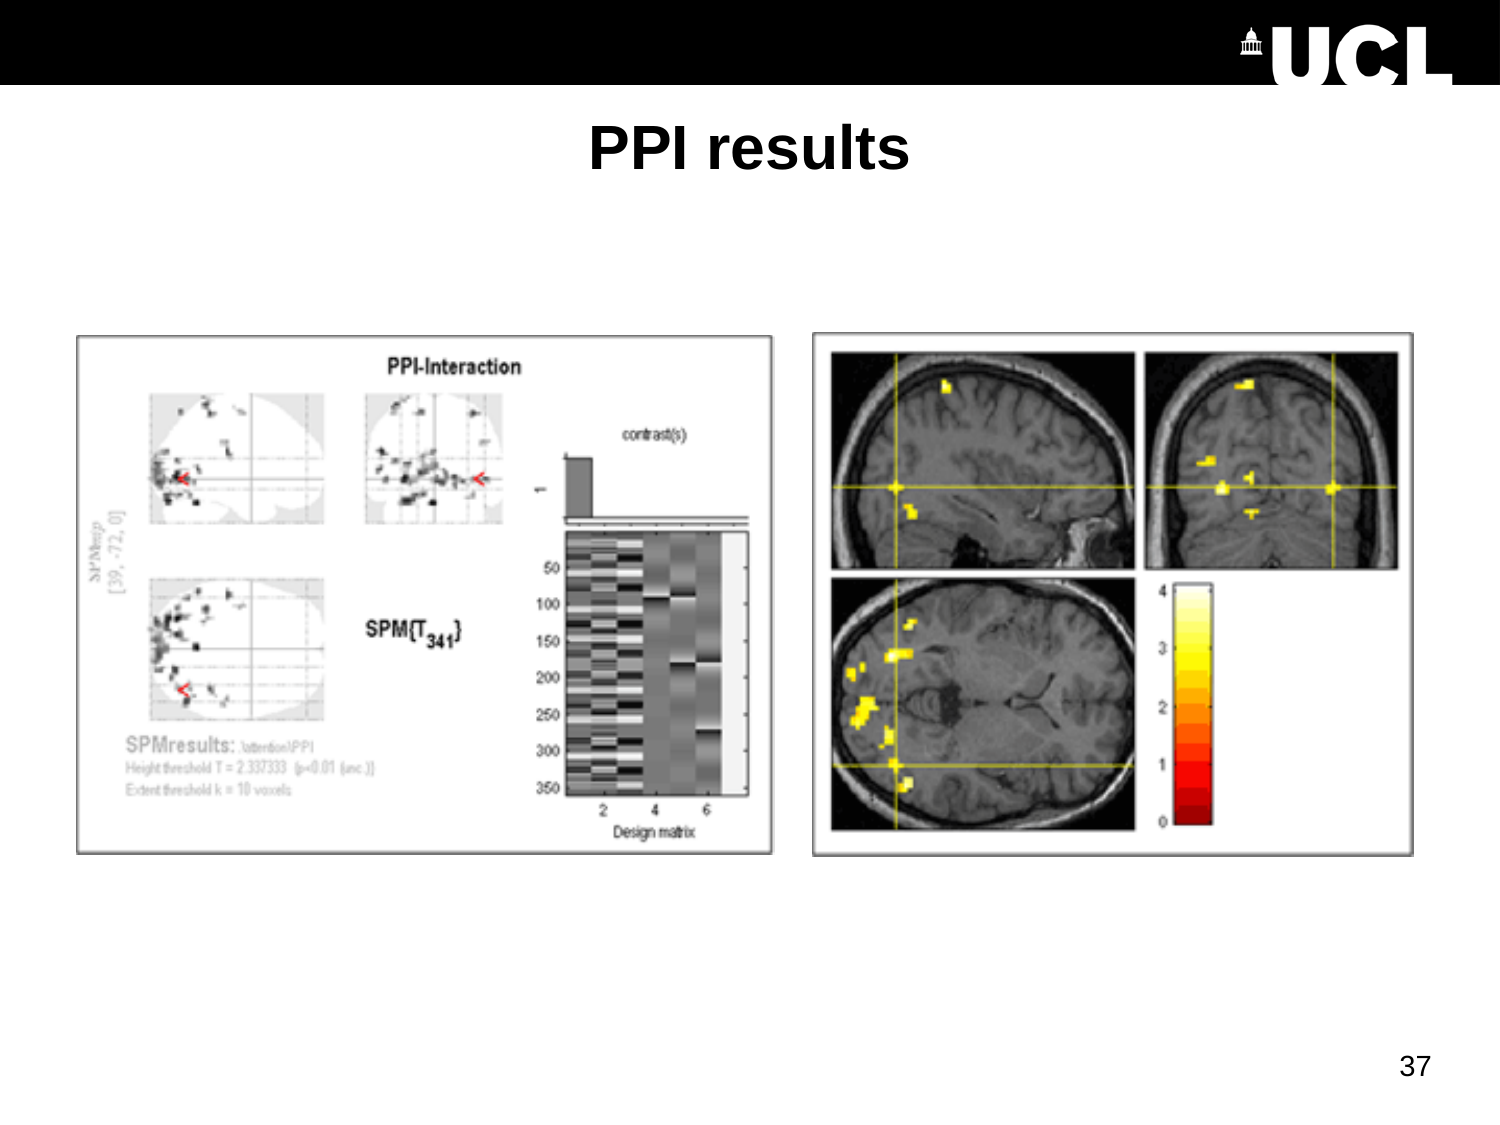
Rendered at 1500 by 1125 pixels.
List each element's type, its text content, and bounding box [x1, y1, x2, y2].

title PPI results [75, 99, 1425, 282]
picture [0, 0, 1500, 85]
picture [812, 332, 1414, 857]
picture [76, 335, 776, 855]
text_box [55, 275, 574, 521]
slide_number 37 [1281, 1039, 1448, 1118]
